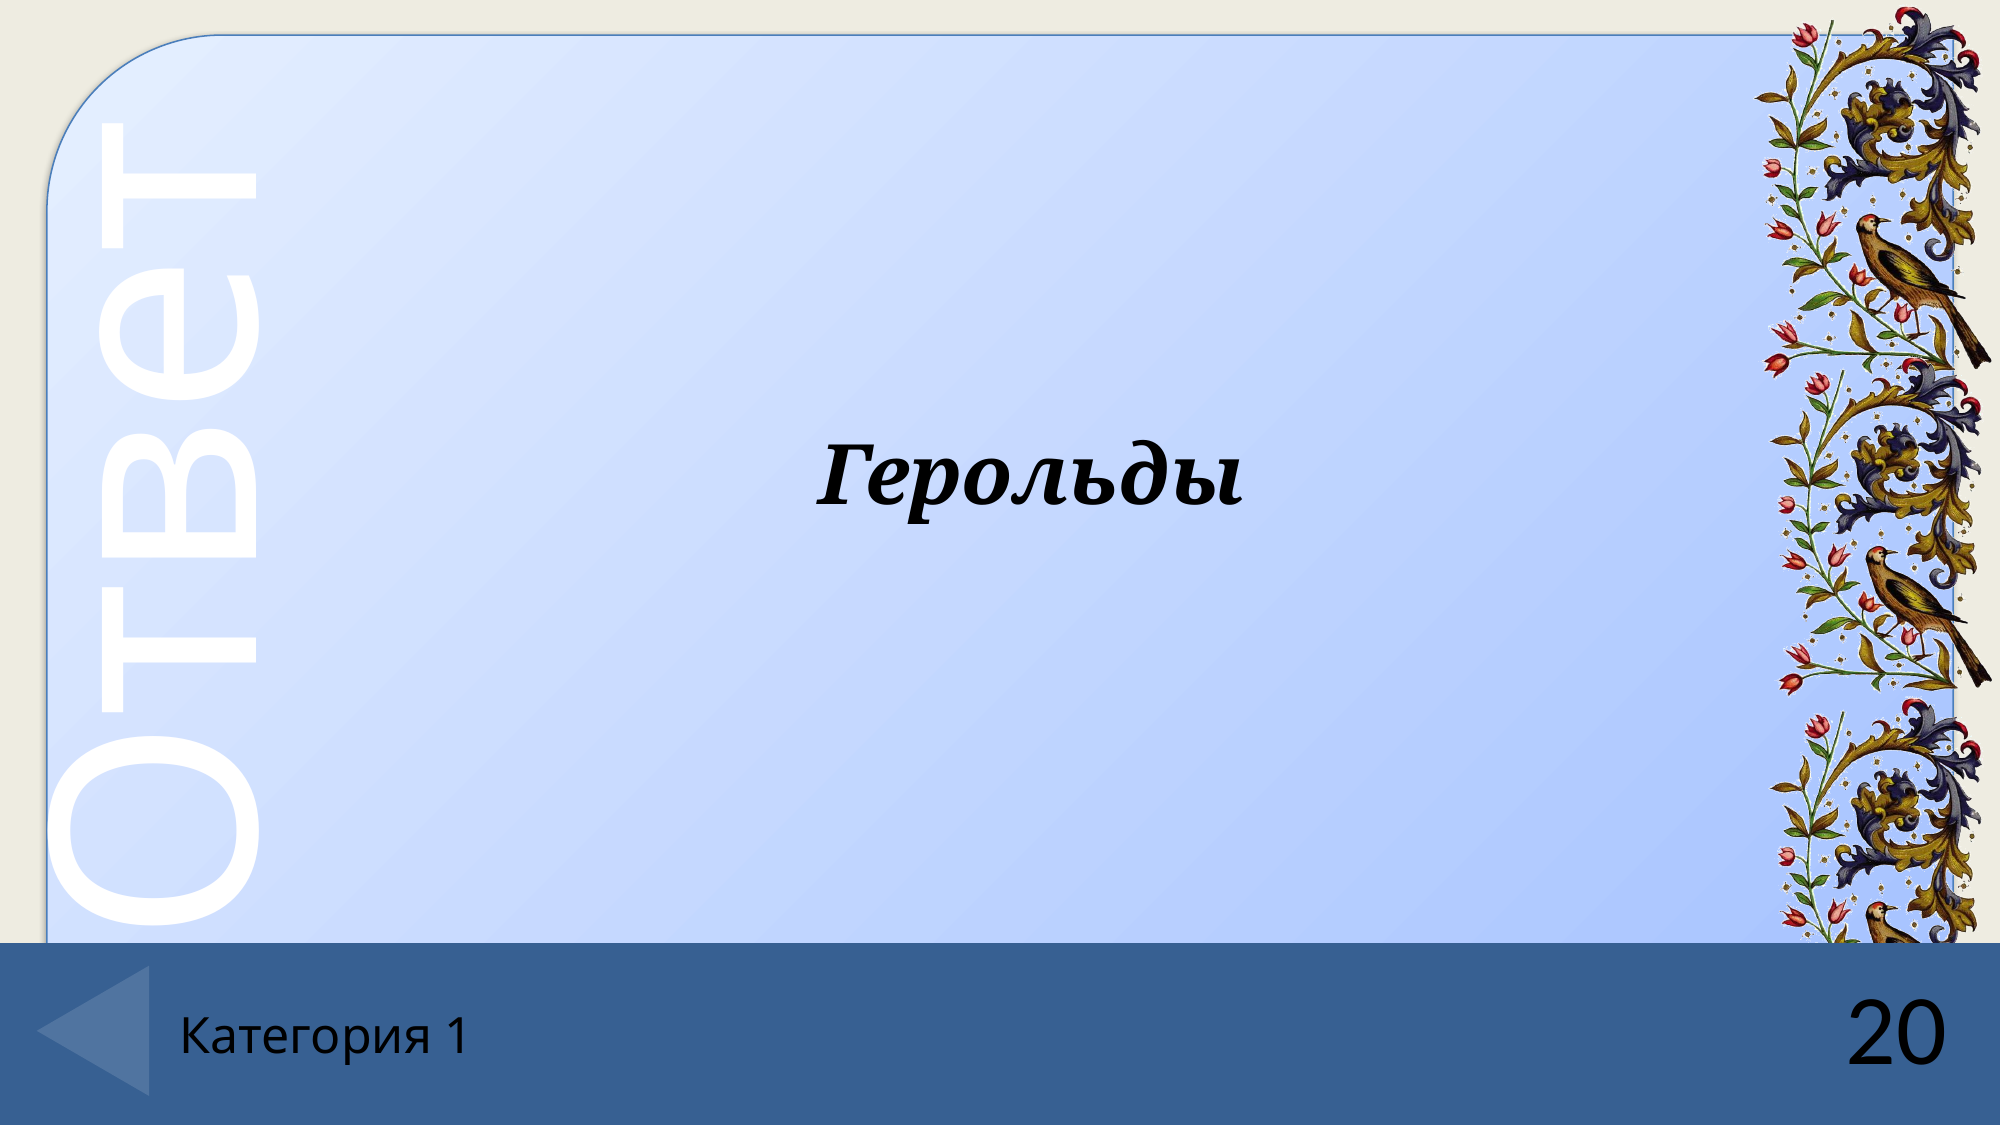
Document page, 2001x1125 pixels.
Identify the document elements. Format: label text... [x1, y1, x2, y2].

list 20 [1494, 967, 1963, 1097]
picture [1749, 0, 2000, 943]
list Герольды [302, 307, 1760, 636]
title Категория 1 [164, 969, 1472, 1098]
